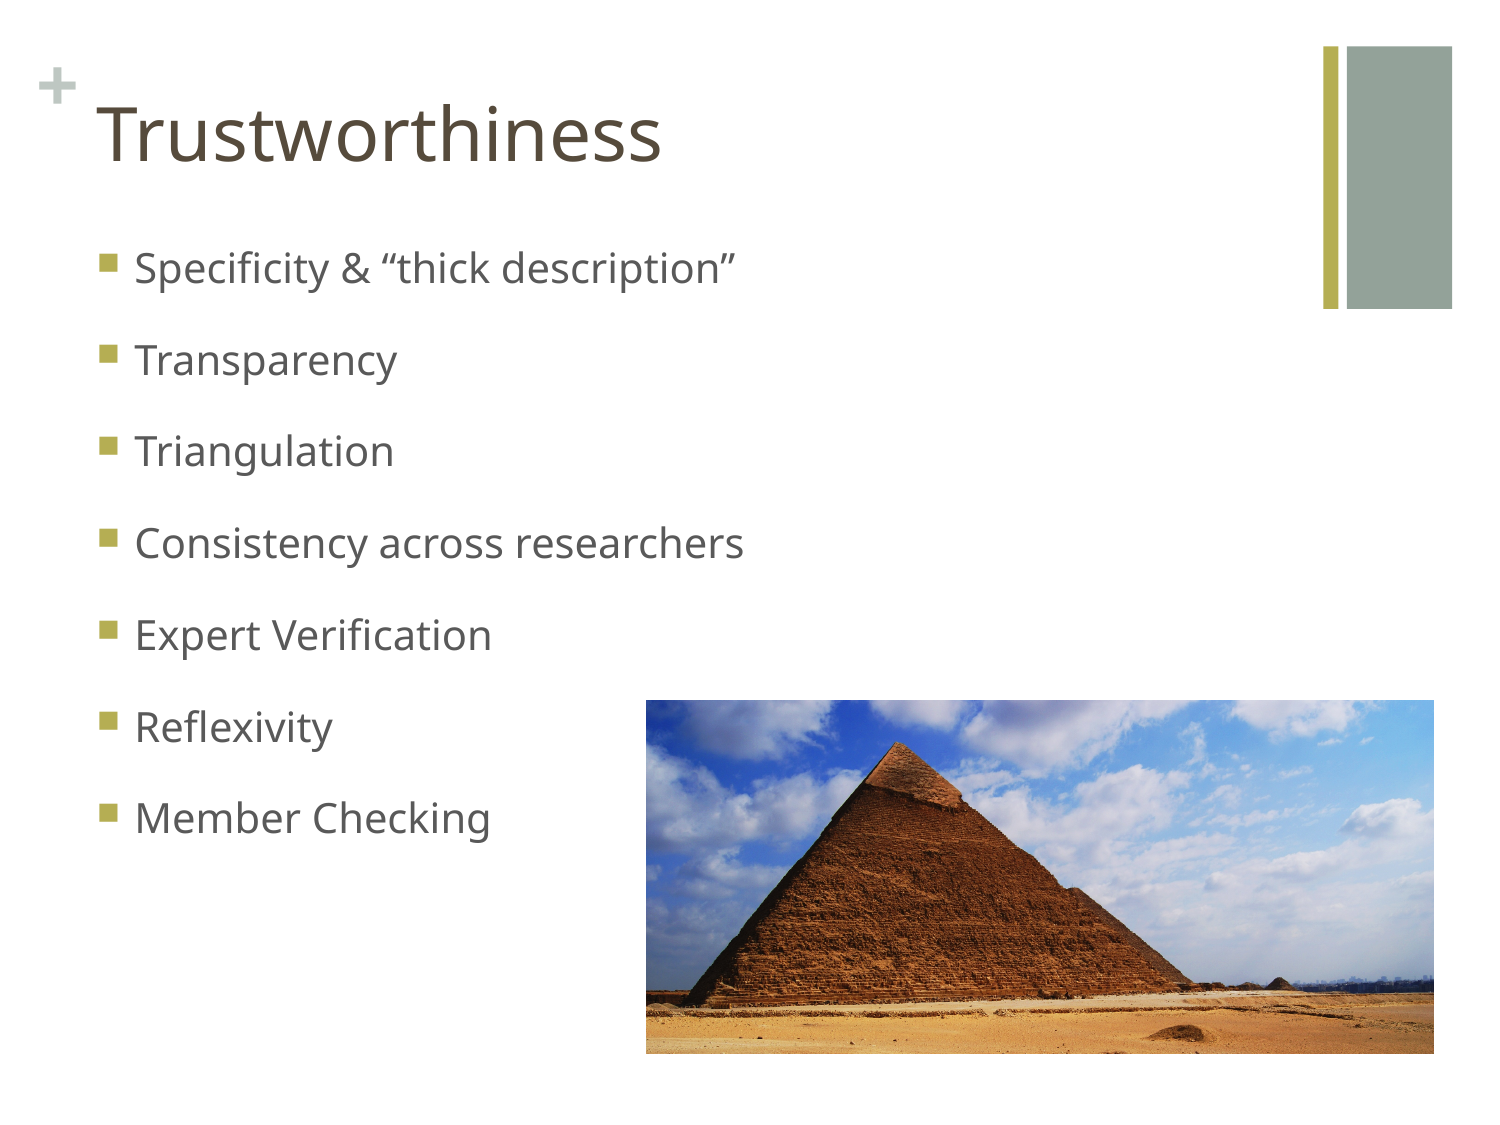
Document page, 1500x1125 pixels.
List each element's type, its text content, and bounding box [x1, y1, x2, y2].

title Trustworthiness [81, 79, 1322, 234]
picture [645, 699, 1435, 1055]
list Specificity & “thick description” Transparency Triangulation Consistency across researchers Expert Verification Reflexivity Member Checking [81, 234, 1322, 914]
